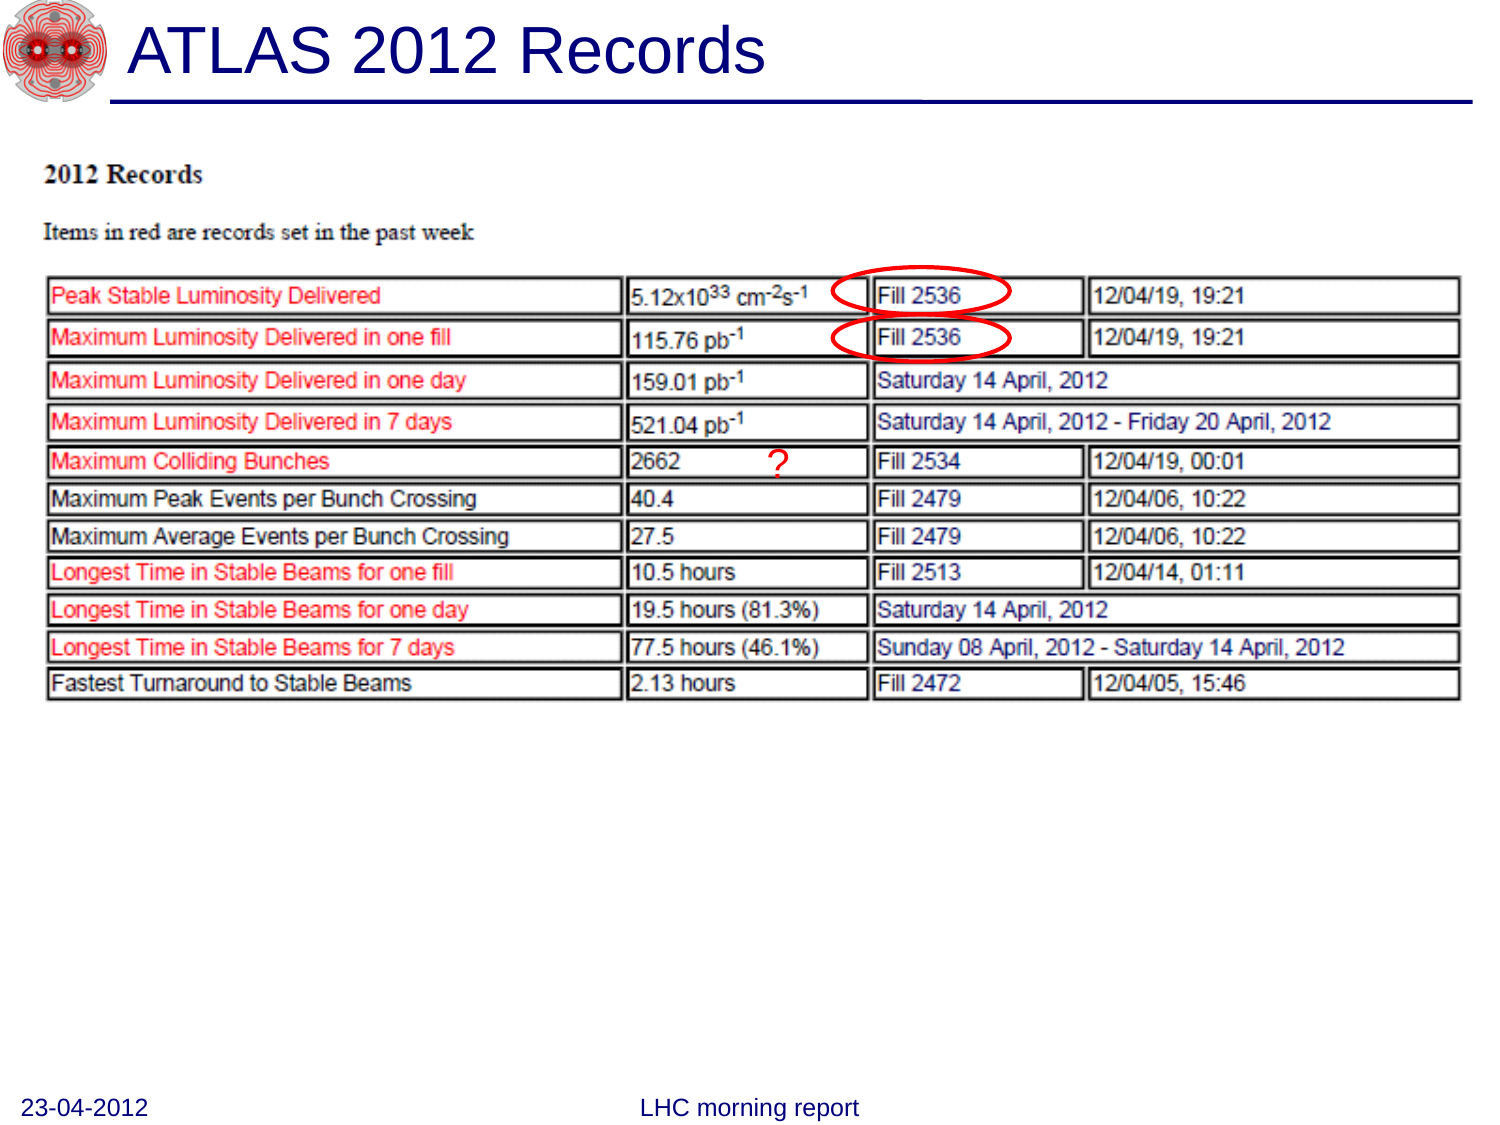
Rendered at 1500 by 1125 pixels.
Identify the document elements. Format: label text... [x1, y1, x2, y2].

picture [29, 148, 1483, 717]
title ATLAS 2012 Records [111, 3, 1463, 91]
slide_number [5, 1085, 356, 1125]
footer LHC morning report [512, 1087, 988, 1125]
picture [0, 0, 108, 103]
